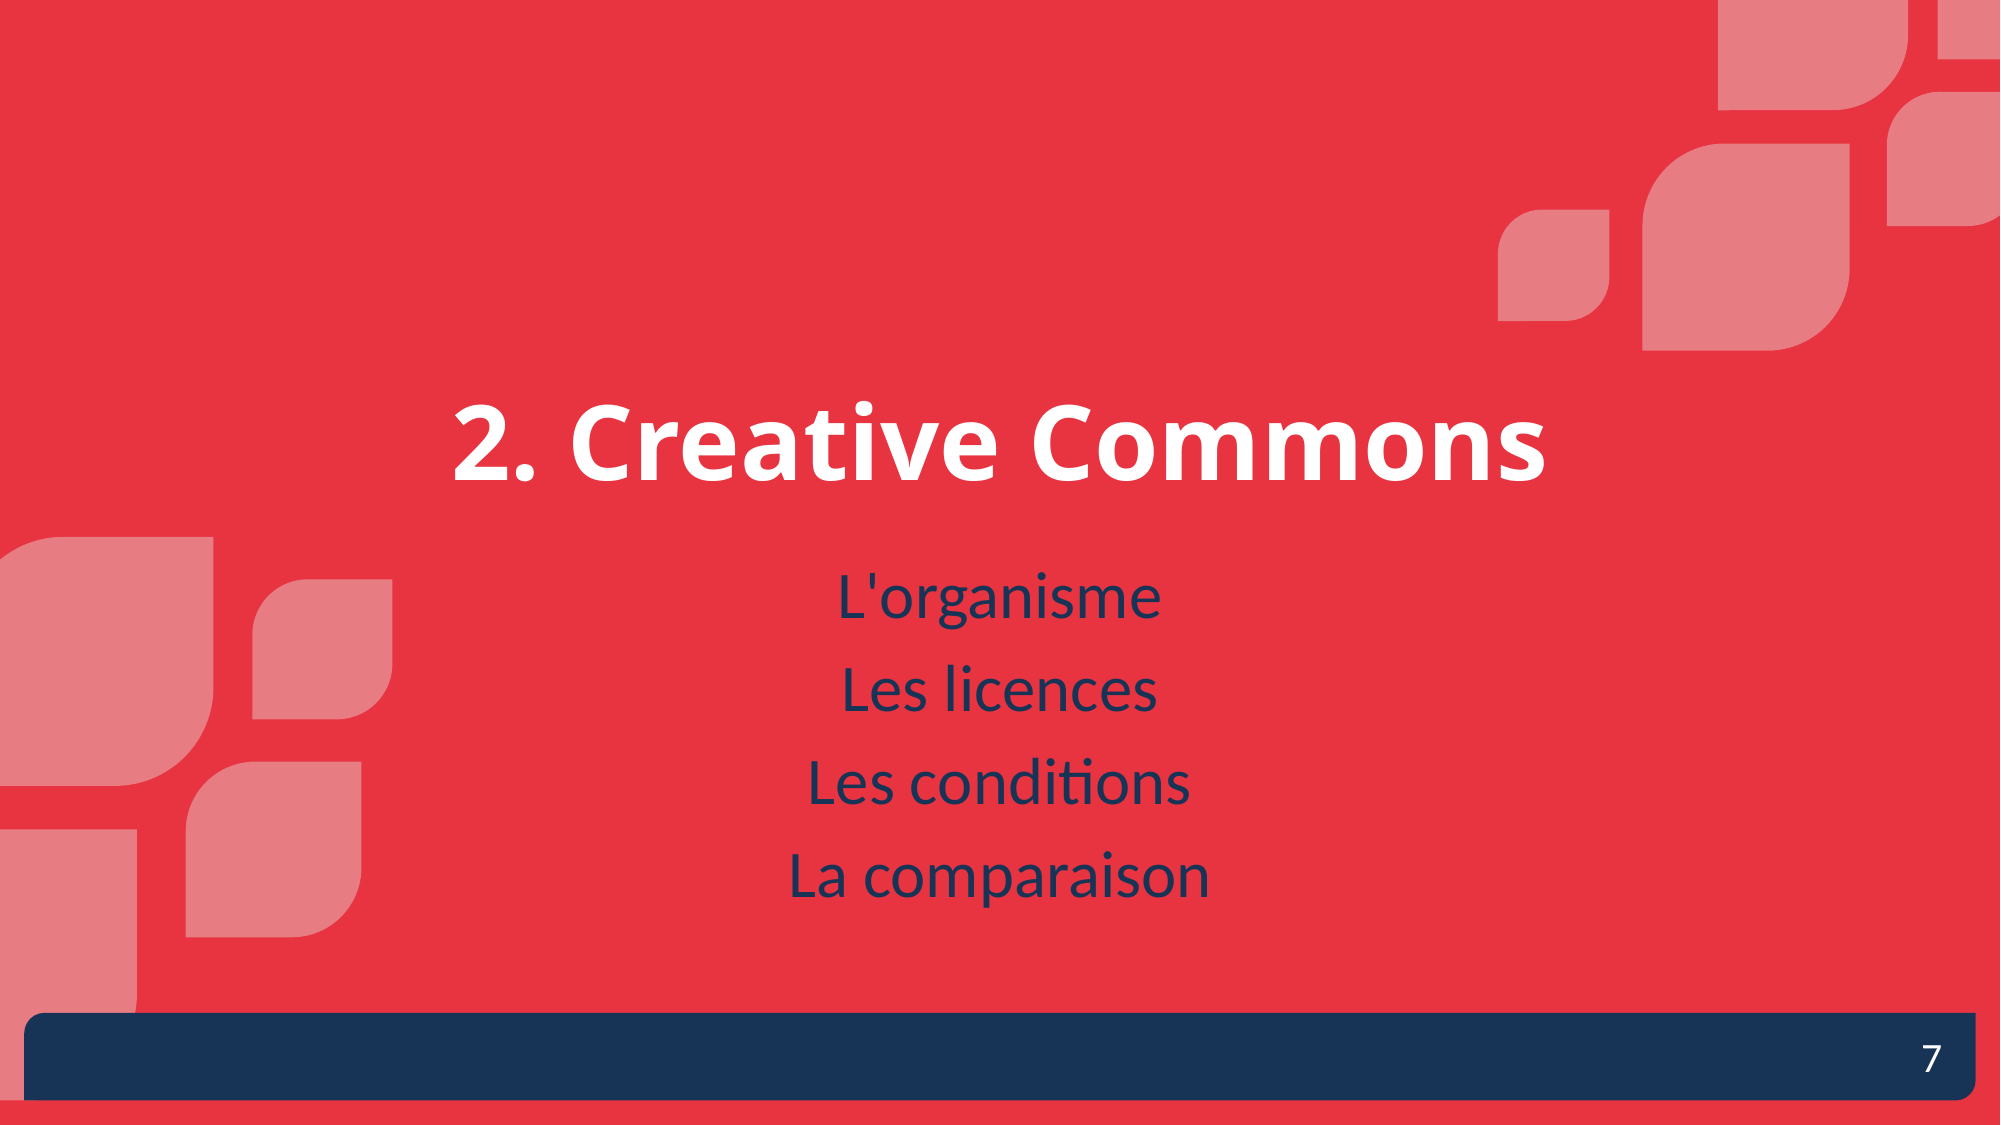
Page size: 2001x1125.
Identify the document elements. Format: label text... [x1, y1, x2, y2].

list L'organisme Les licences Les conditions La comparaison [137, 553, 1863, 1014]
slide_number 7 [1821, 1025, 1958, 1086]
title 2. Creative Commons [137, 59, 1863, 511]
